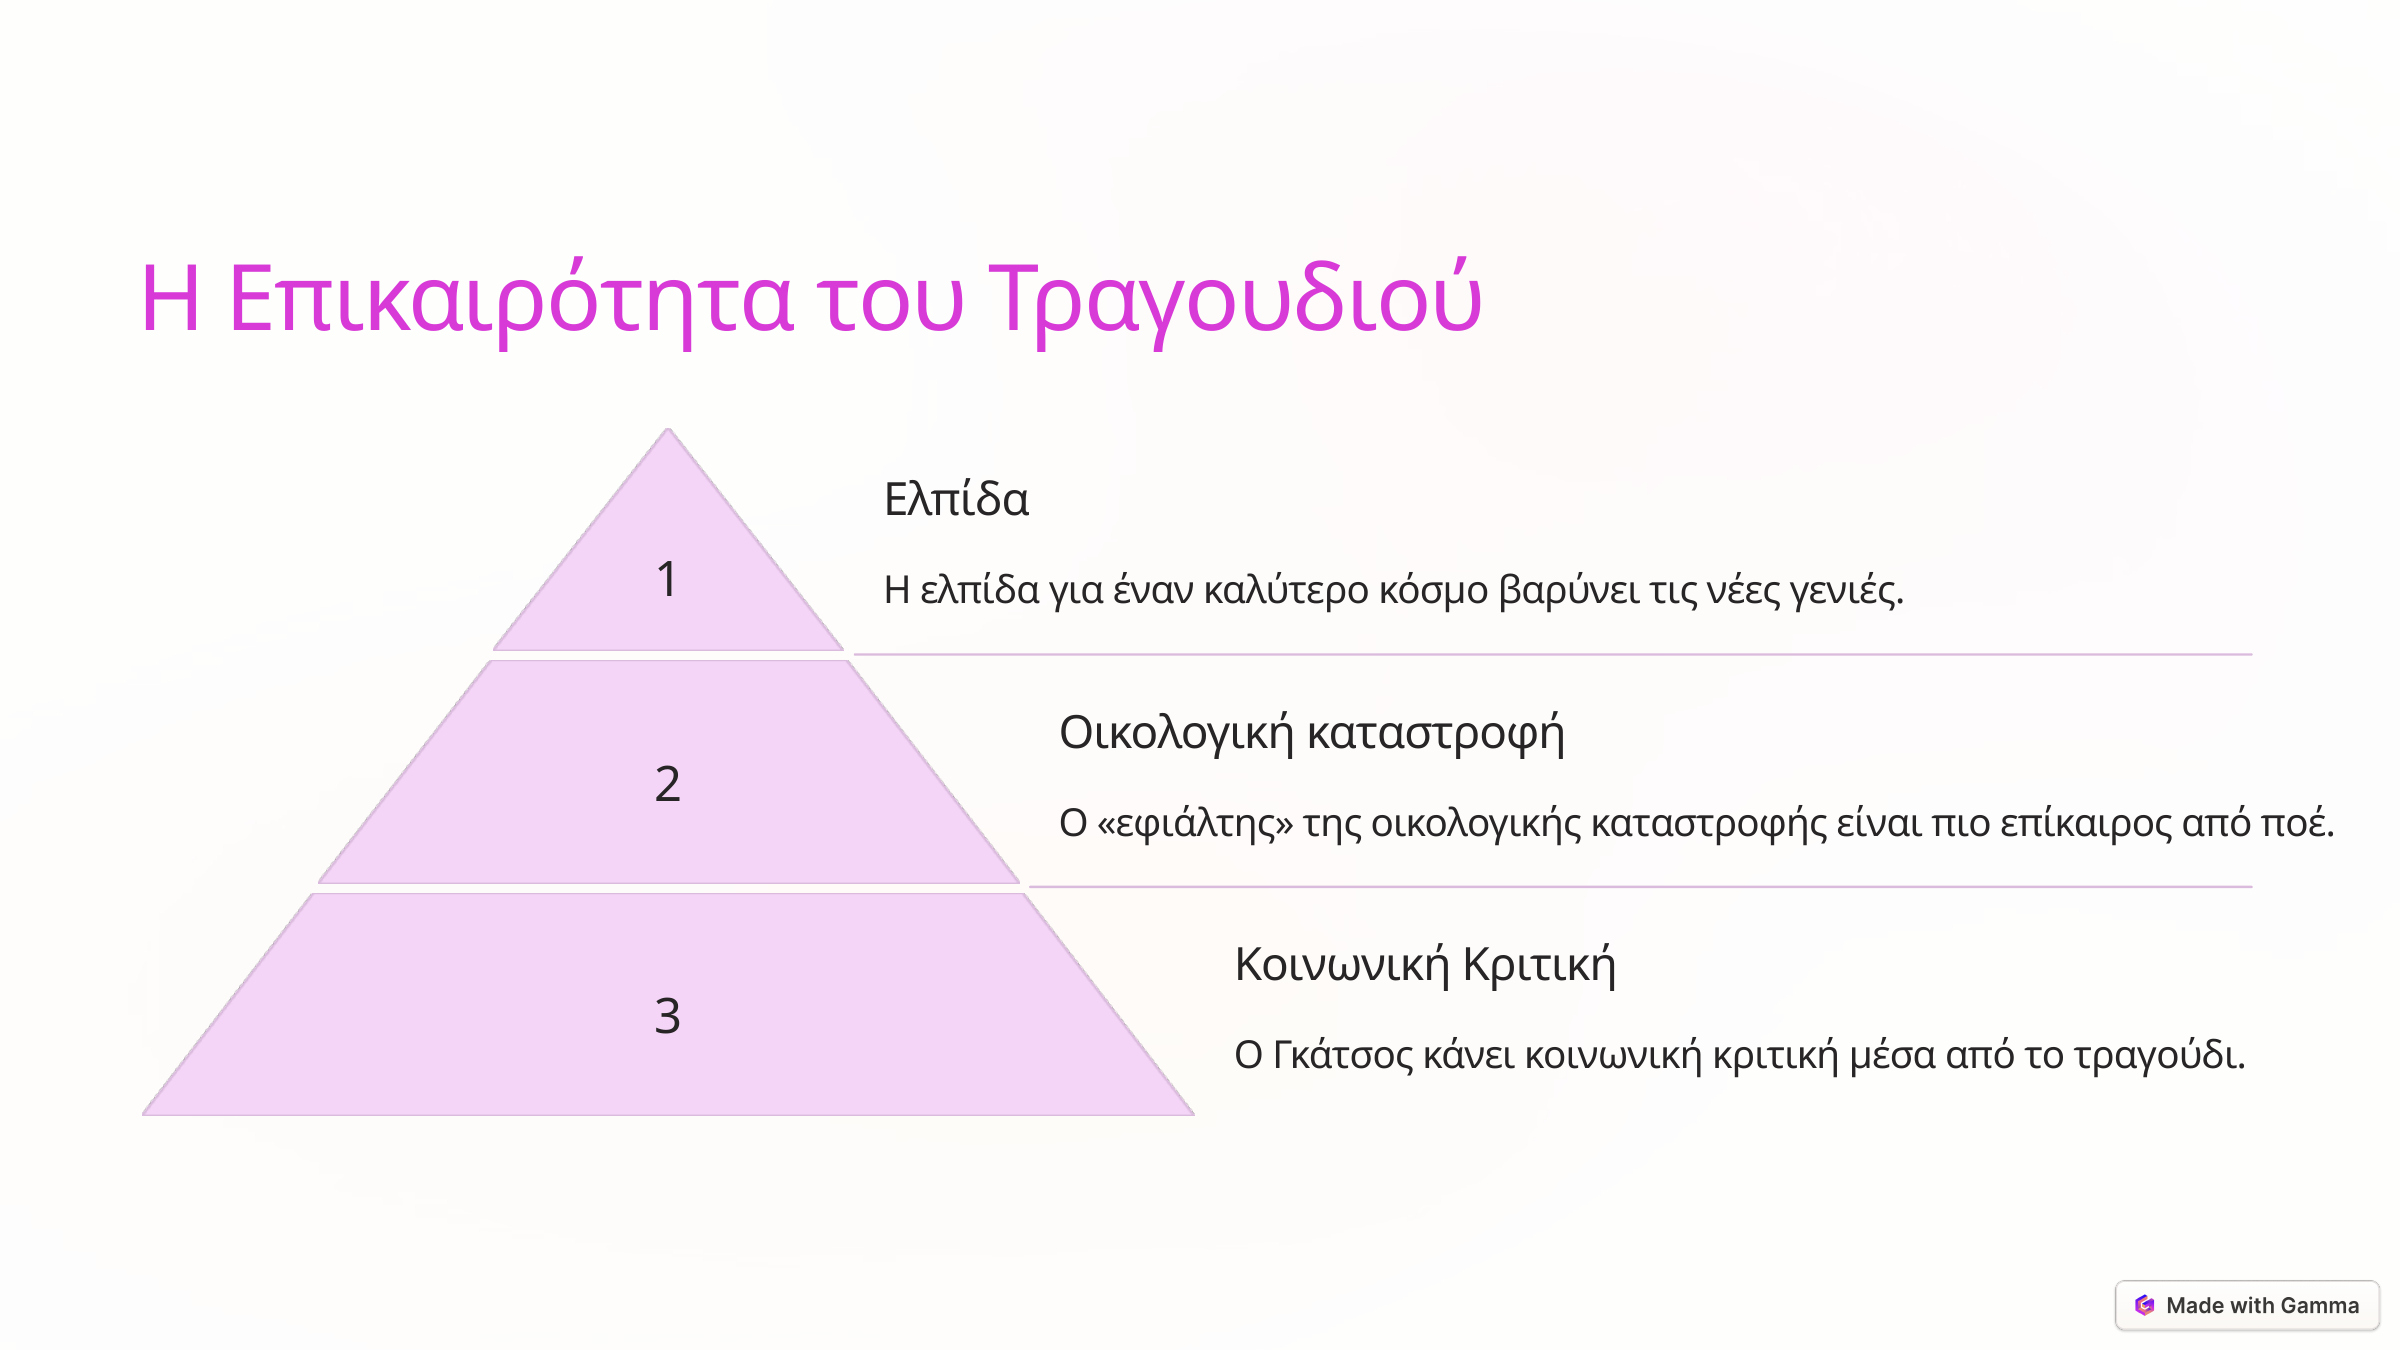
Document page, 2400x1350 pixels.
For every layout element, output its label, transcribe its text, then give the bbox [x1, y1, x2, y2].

picture [2106, 1271, 2389, 1339]
text_box Κοινωνική Κριτική [1233, 932, 1696, 991]
picture [142, 892, 1195, 1116]
text_box Η Επικαιρότητα του Τραγουδιού [137, 234, 1394, 350]
picture [493, 428, 845, 652]
text_box Η ελπίδα για έναν καλύτερο κόσμο βαρύνει τις νέες γενιές. [883, 548, 1832, 612]
text_box Ελπίδα [883, 467, 1346, 526]
text_box Ο Γκάτσος κάνει κοινωνική κριτική μέσα από το τραγούδι. [1233, 1013, 2131, 1077]
picture [317, 660, 1020, 884]
text_box Ο «εφιάλτης» της οικολογικής καταστροφής είναι πιο επίκαιρος από ποέ. [1058, 781, 2150, 844]
text_box Οικολογική καταστροφή [1058, 699, 1521, 758]
text_box [1029, 885, 2253, 889]
